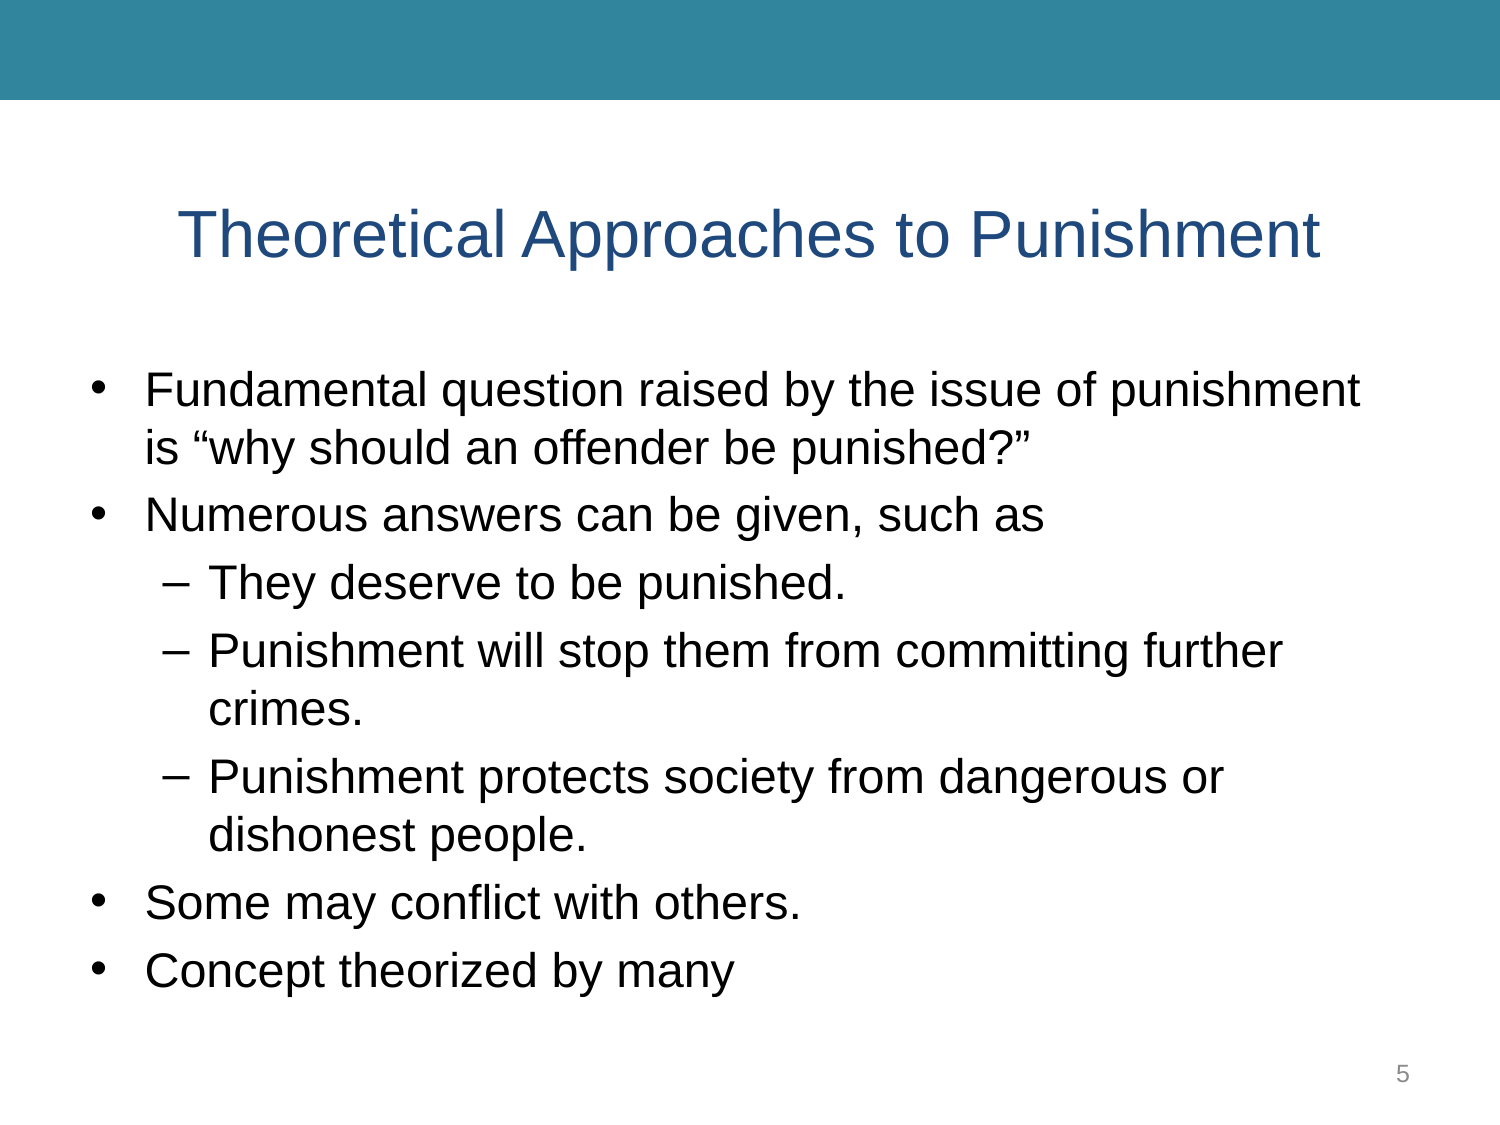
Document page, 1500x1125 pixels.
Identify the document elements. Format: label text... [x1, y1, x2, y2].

slide_number 5 [1350, 1042, 1425, 1103]
title Theoretical Approaches to Punishment [75, 137, 1425, 325]
list Fundamental question raised by the issue of punishment is “why should an offender be punished?” Numerous answers can be given, such as They deserve to be punished. Punishment will stop them from committing further crimes. Punishment protects society from dangerous or dishonest people. Some may conflict with others. Concept theorized by many [75, 350, 1425, 1005]
